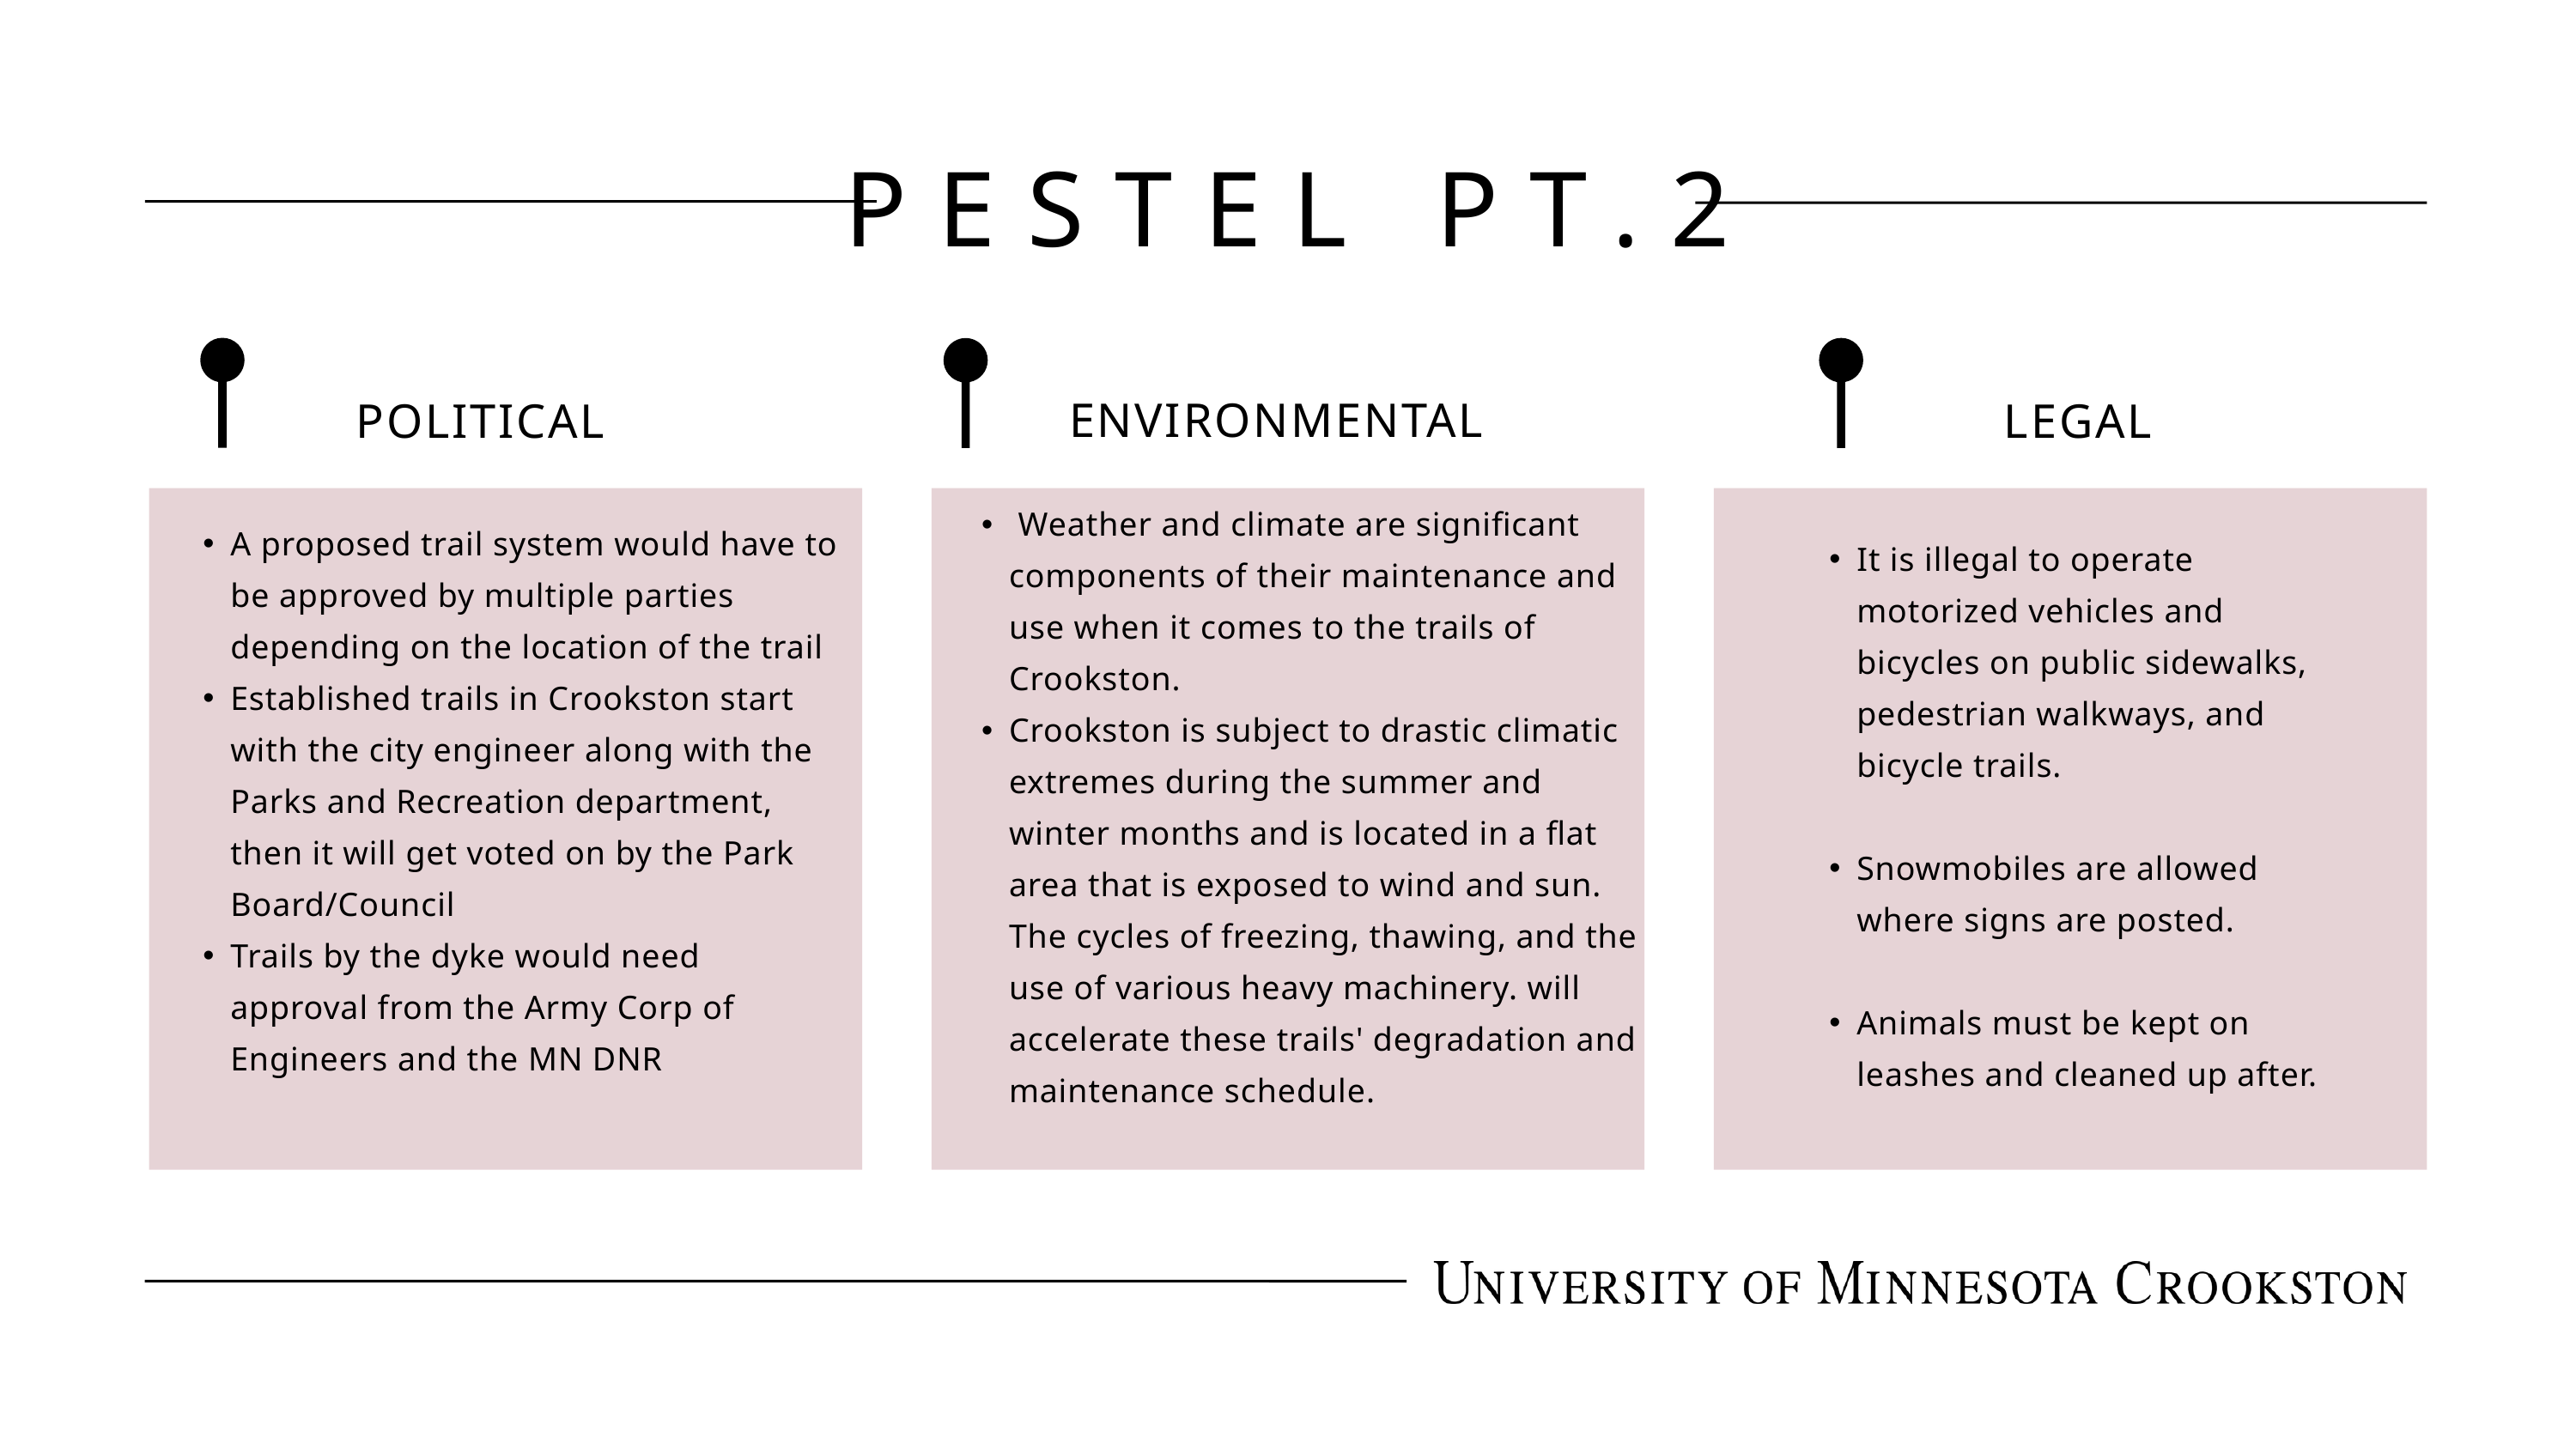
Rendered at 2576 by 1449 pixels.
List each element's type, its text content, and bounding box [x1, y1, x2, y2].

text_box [167, 365, 278, 421]
text_box ENVIRONMENTAL [1068, 381, 1558, 447]
text_box PESTEL PT.2 [489, 132, 2087, 268]
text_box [1785, 365, 1897, 421]
text_box POLITICAL [355, 382, 665, 448]
text_box [1433, 1261, 2407, 1304]
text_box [149, 488, 2427, 1170]
text_box LEGAL [1841, 382, 2315, 448]
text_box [910, 365, 1021, 421]
